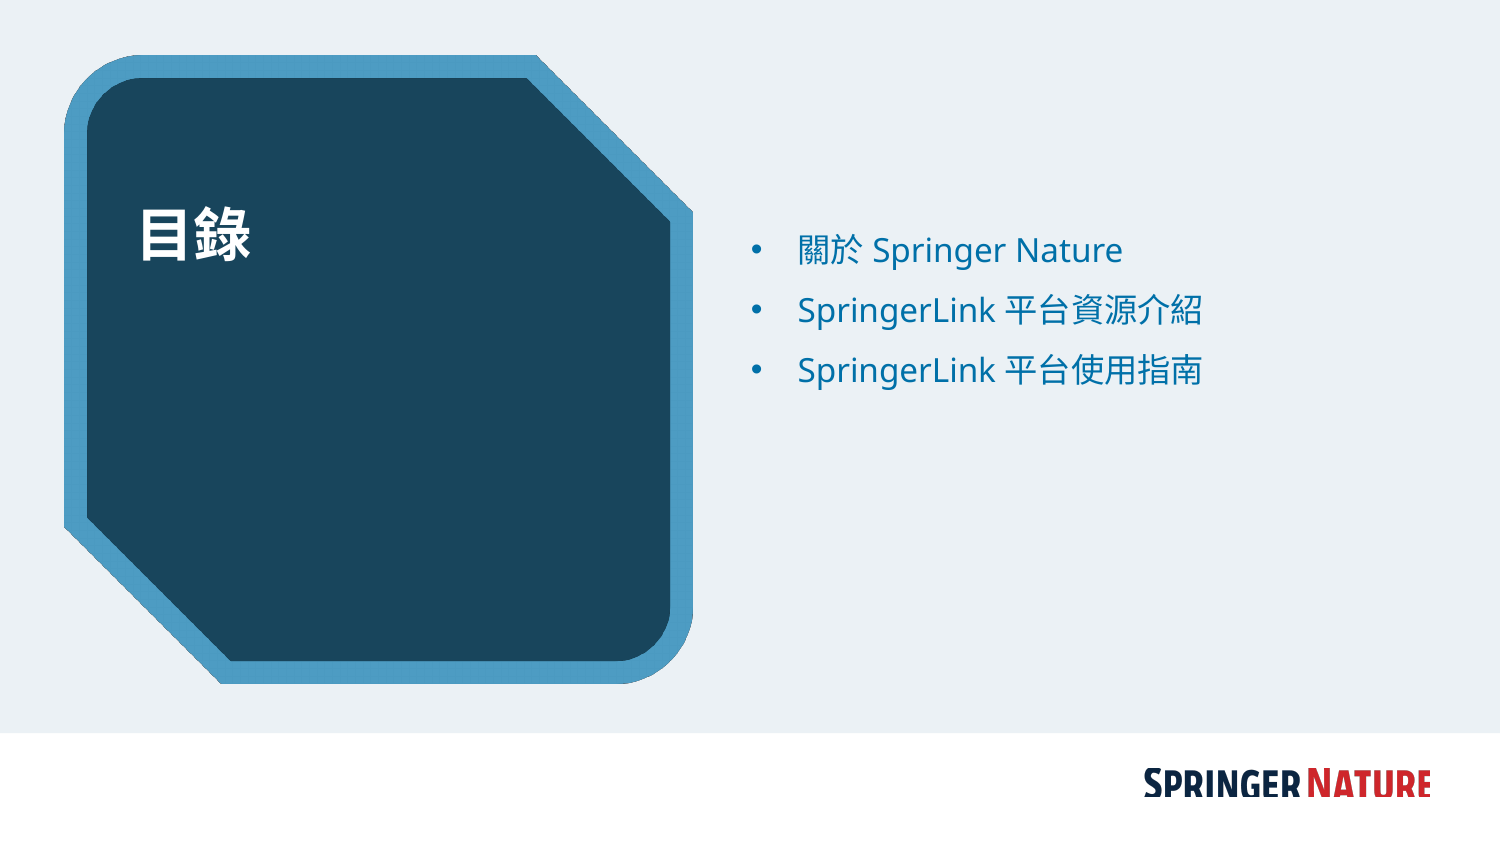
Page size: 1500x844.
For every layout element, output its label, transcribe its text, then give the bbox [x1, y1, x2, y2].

title 目錄 [135, 209, 608, 303]
picture [1144, 768, 1430, 797]
list 關於Springer Nature SpringerLink平台資源介紹 SpringerLink平台使用指南 [713, 209, 1473, 533]
picture [64, 55, 693, 684]
